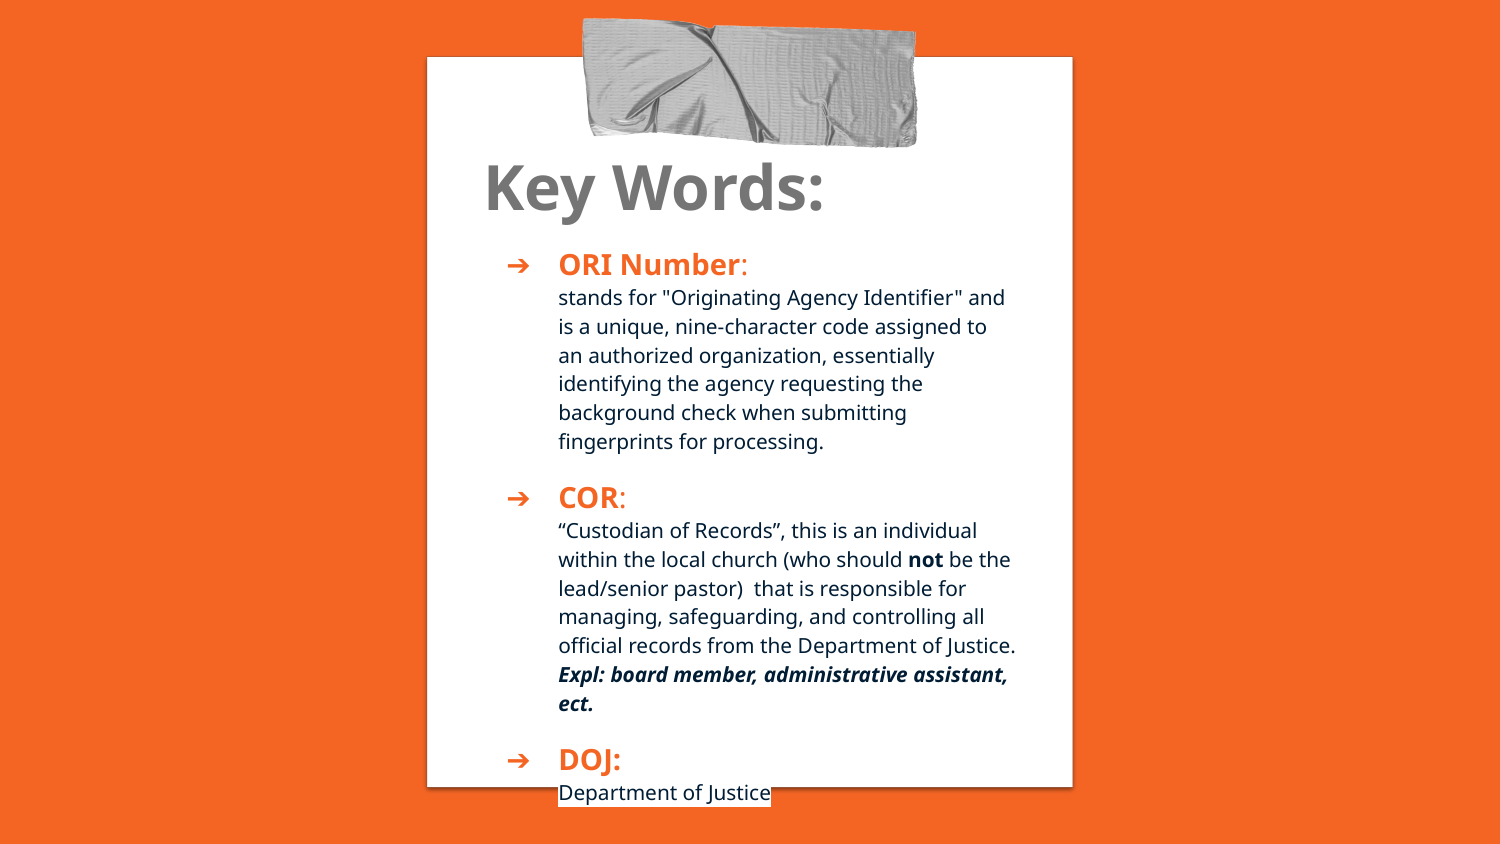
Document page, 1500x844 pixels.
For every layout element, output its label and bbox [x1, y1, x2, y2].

picture [400, 16, 1100, 818]
